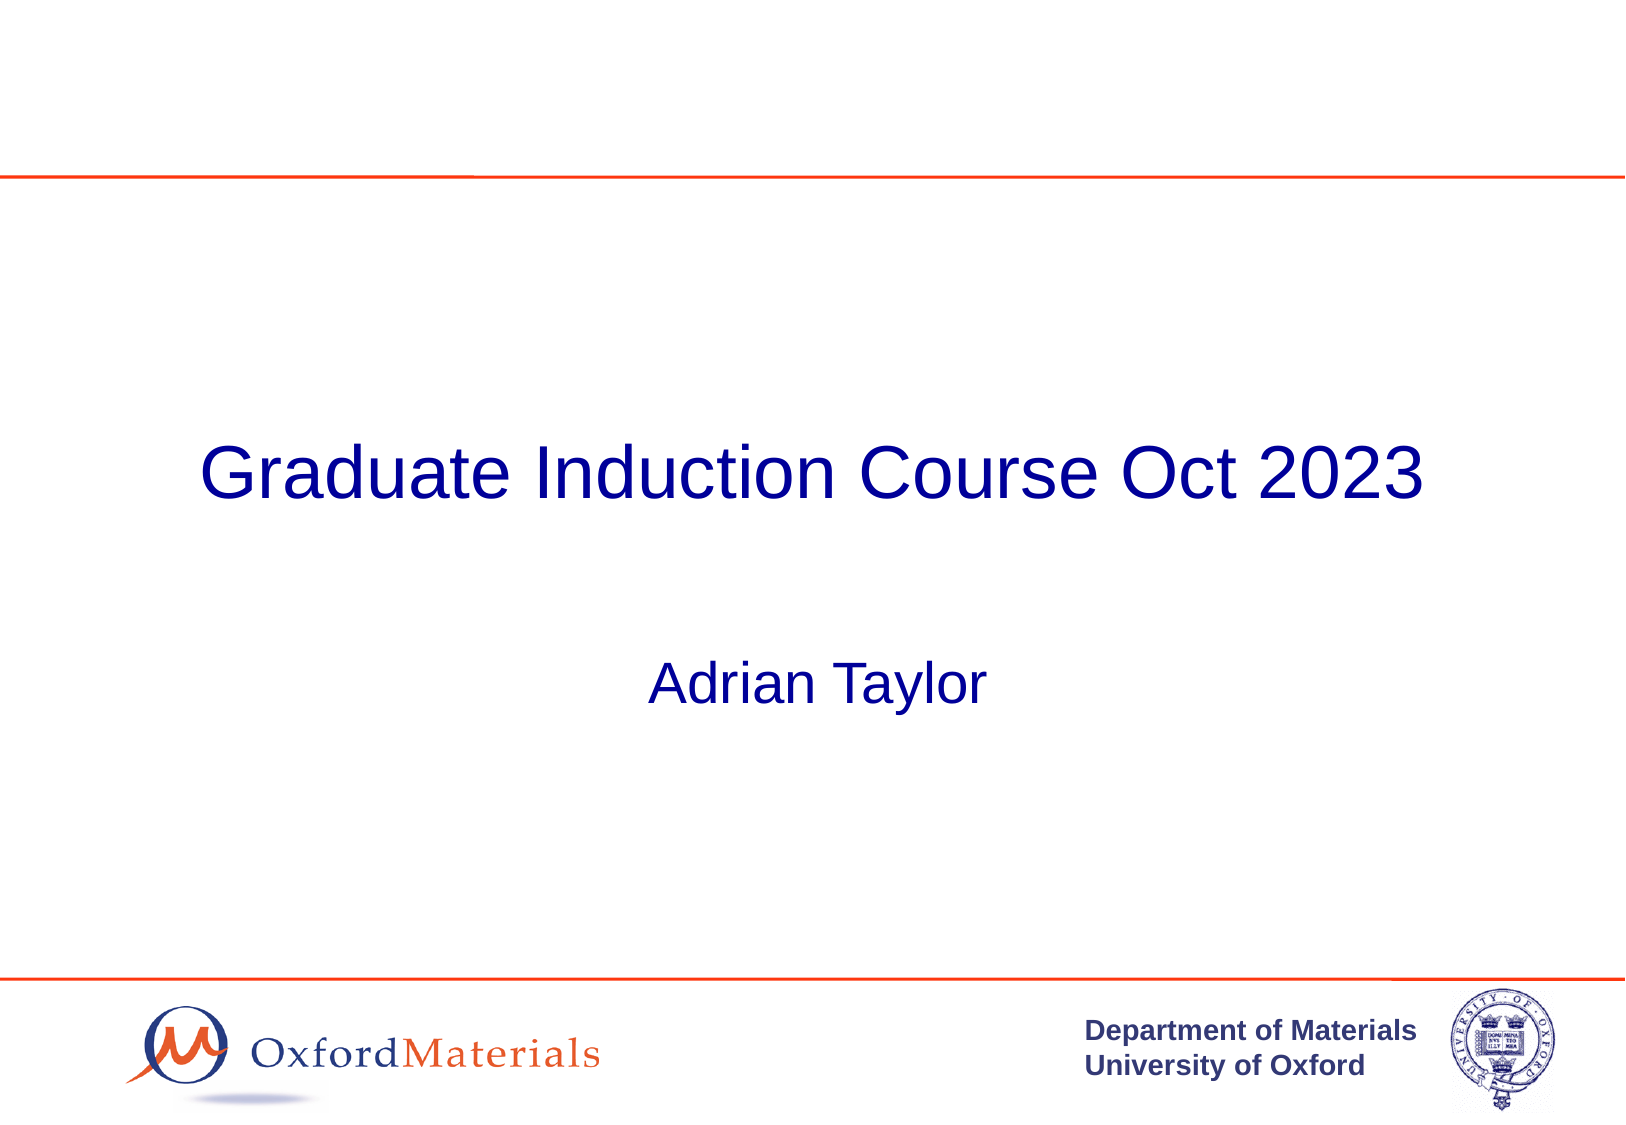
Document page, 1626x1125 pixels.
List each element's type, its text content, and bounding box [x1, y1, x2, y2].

picture [125, 1006, 599, 1113]
picture [1449, 987, 1556, 1113]
title Graduate Induction Course Oct 2023 [125, 375, 1500, 563]
subtitle Adrian Taylor [249, 637, 1388, 925]
